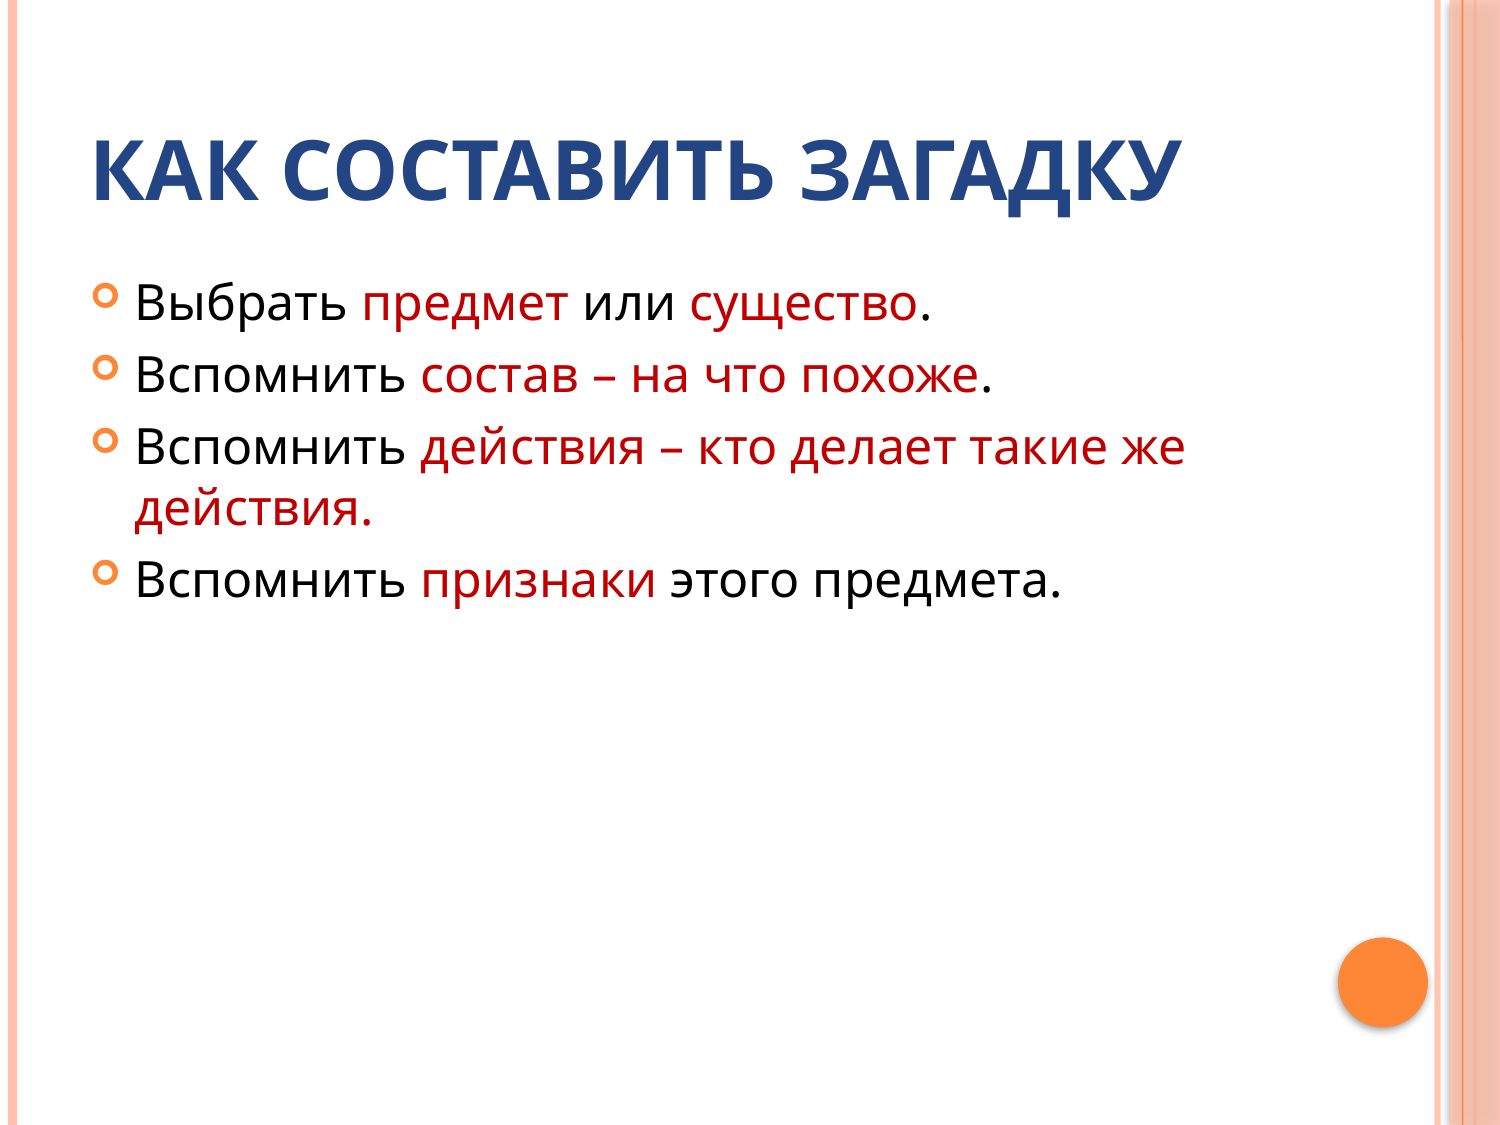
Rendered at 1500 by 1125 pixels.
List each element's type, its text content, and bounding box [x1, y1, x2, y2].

list Выбрать предмет или существо. Вспомнить состав – на что похоже. Вспомнить действия – кто делает такие же действия. Вспомнить признаки этого предмета. [75, 262, 1300, 1062]
title Как составить загадку [75, 45, 1300, 233]
